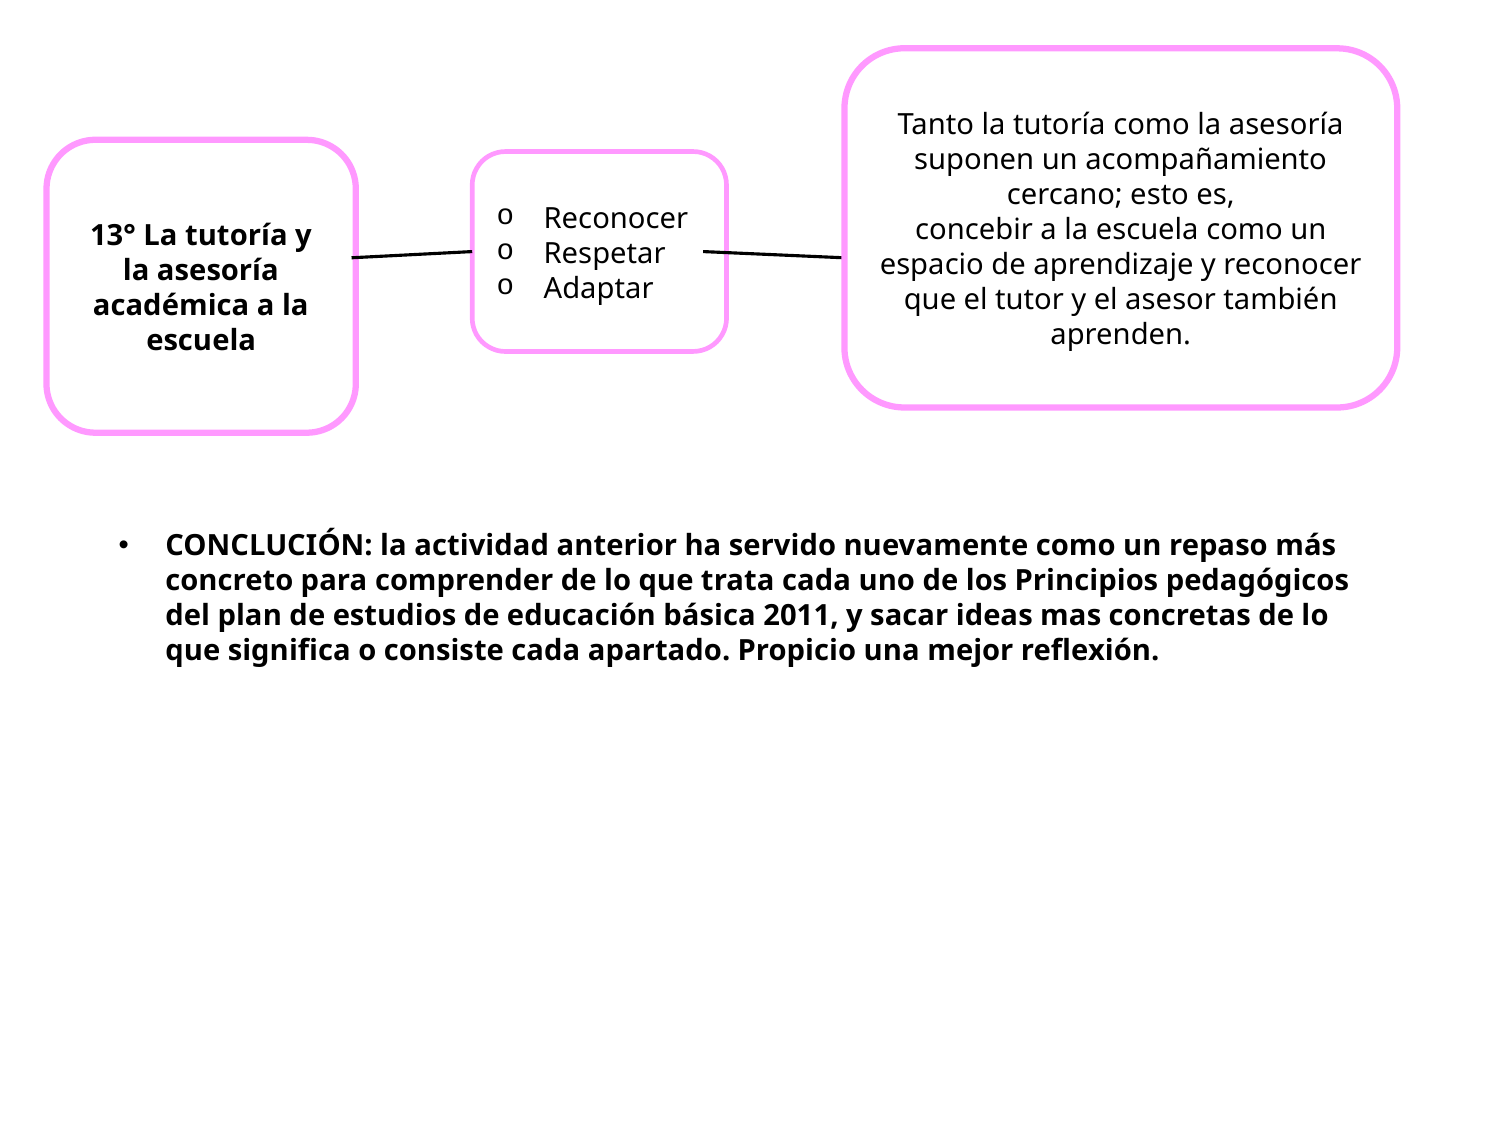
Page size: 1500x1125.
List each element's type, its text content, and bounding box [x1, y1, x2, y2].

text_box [46, 48, 1398, 433]
list CONCLUCIÓN: la actividad anterior ha servido nuevamente como un repaso más concreto para comprender de lo que trata cada uno de los Principios pedagógicos del plan de estudios de educación básica 2011, y sacar ideas mas concretas de lo que significa o consiste cada apartado. Propicio una mejor reflexión. [103, 518, 1398, 1125]
